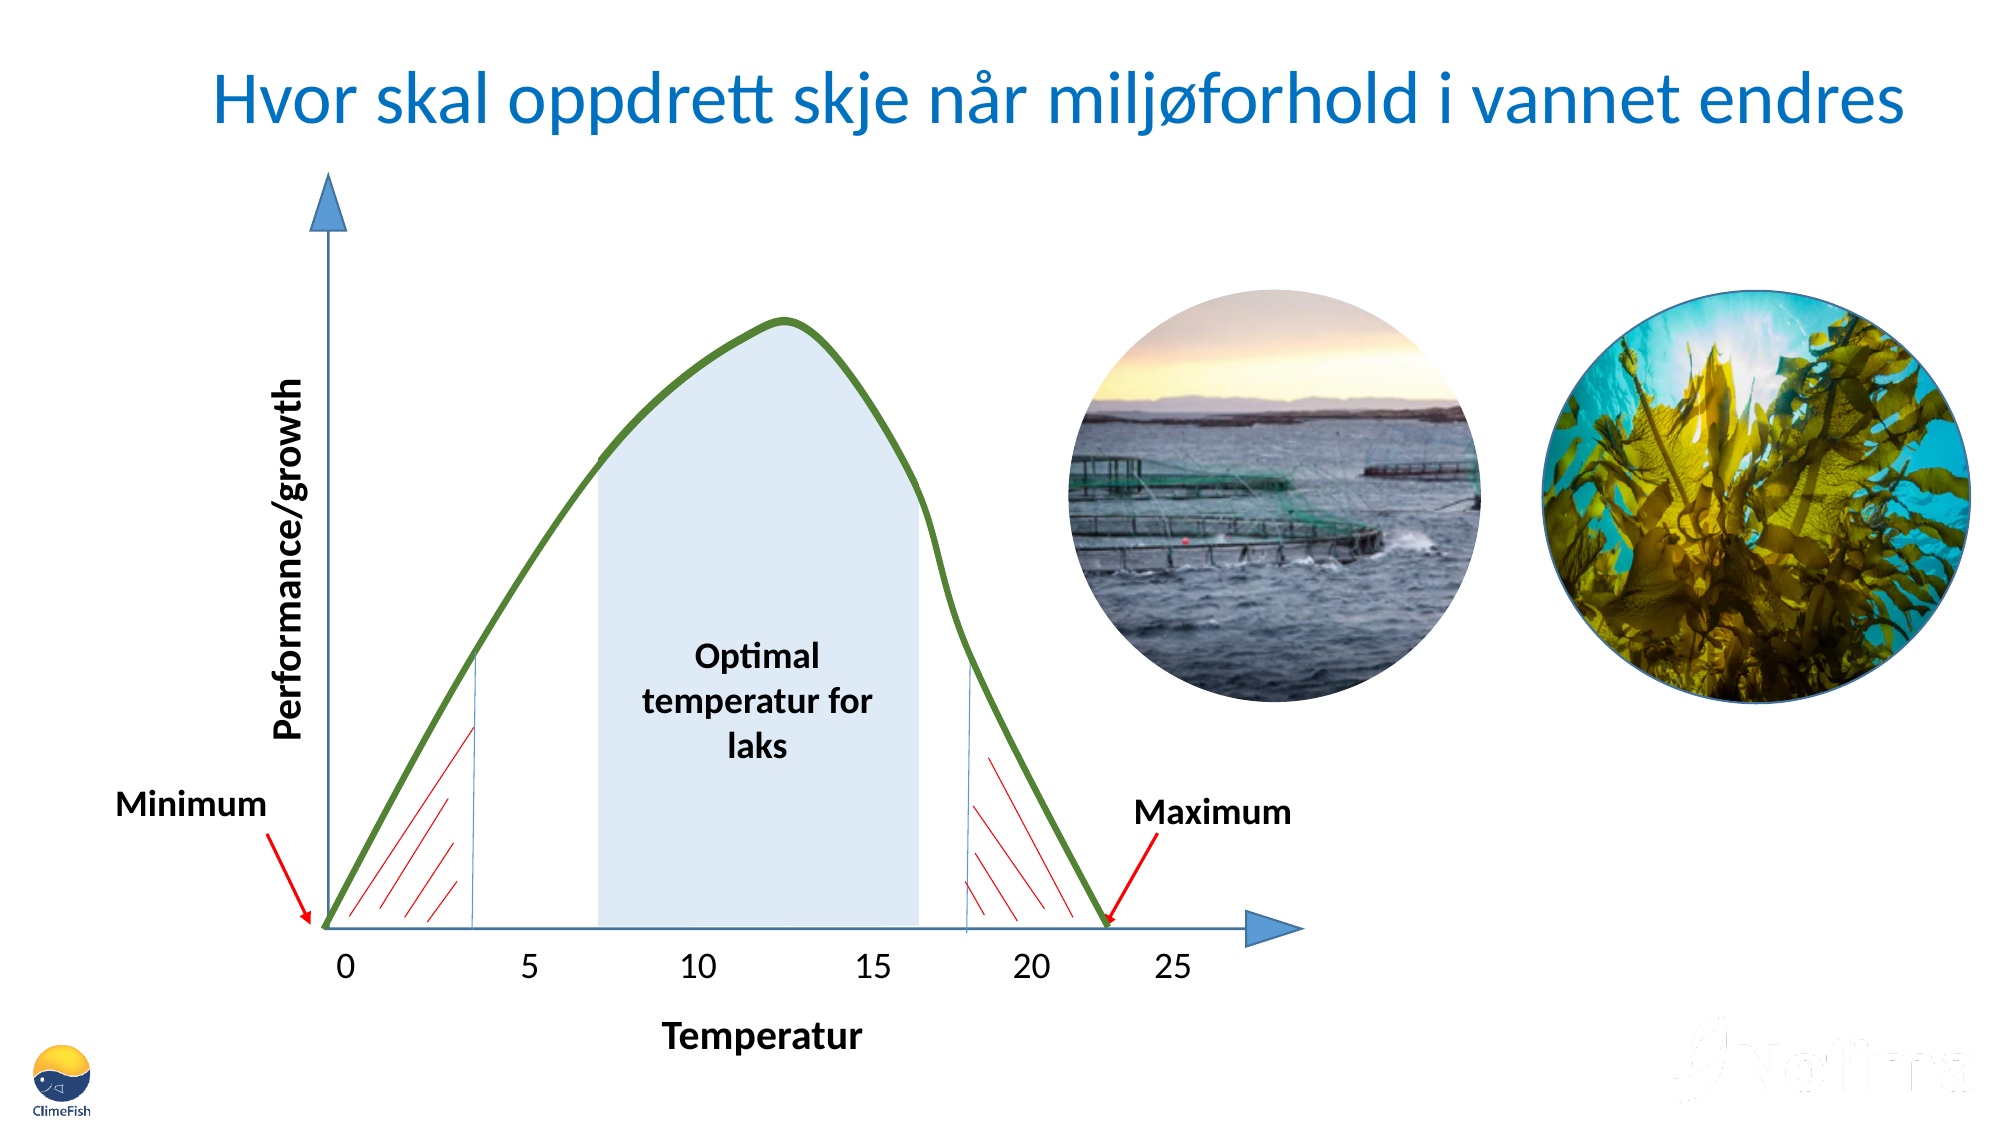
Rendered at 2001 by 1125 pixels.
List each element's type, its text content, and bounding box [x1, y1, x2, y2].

picture [1666, 1013, 1974, 1103]
picture [23, 1035, 101, 1125]
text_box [404, 842, 454, 918]
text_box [266, 833, 311, 925]
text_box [1104, 833, 1158, 928]
text_box Performance/growth [251, 313, 317, 806]
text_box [975, 853, 1018, 922]
text_box [309, 171, 348, 320]
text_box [427, 881, 458, 922]
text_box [379, 798, 449, 909]
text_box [965, 881, 985, 916]
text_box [349, 727, 474, 917]
text_box [1541, 289, 1972, 705]
text_box Maximum [1126, 780, 1405, 840]
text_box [318, 320, 1126, 929]
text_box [472, 651, 476, 930]
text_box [966, 916, 971, 934]
text_box [971, 909, 1306, 943]
picture [1068, 289, 1481, 703]
text_box Hvor skal oppdrett skje når miljøforhold i vannet endres [198, 41, 1948, 146]
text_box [988, 757, 1074, 918]
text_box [966, 655, 971, 881]
text_box 0 5 10 15 20 25 [321, 933, 1261, 994]
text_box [973, 805, 1045, 909]
text_box Temperatur [349, 1000, 1176, 1066]
text_box Minimum [100, 771, 318, 832]
